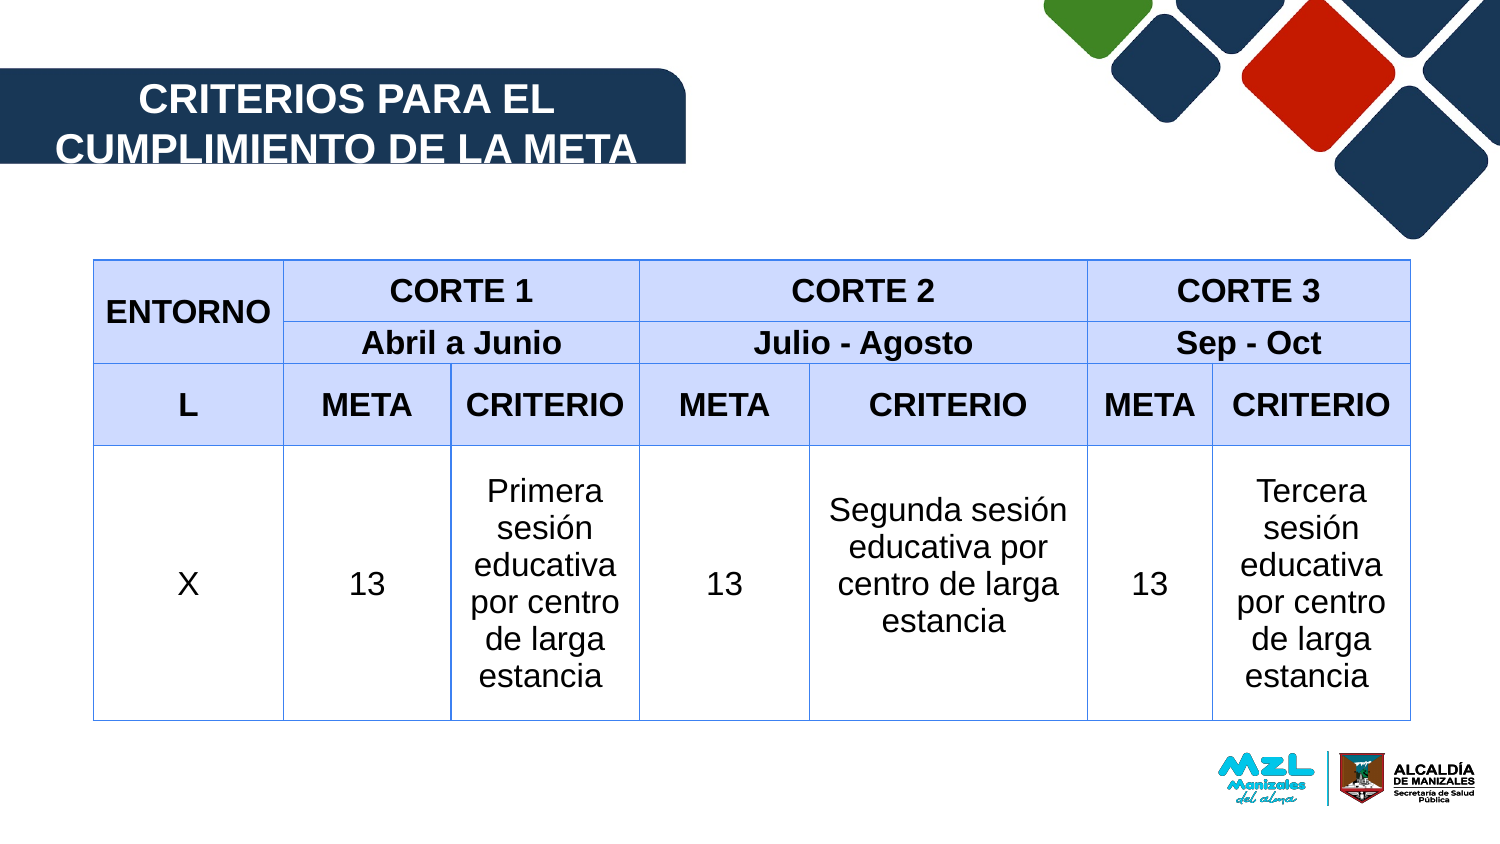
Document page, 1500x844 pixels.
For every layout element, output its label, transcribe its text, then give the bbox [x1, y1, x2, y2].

table_cell X [94, 446, 283, 720]
table_cell L [94, 364, 283, 445]
table_cell Segunda sesión educativa por centro de larga estancia [810, 446, 1087, 720]
picture [0, 0, 1500, 844]
table_cell META [640, 364, 809, 445]
table_header CORTE 3 [1088, 261, 1410, 321]
table_header CORTE 1 [284, 261, 639, 321]
table_header ENTORNO [94, 261, 283, 363]
table_cell Julio - Agosto [640, 322, 1087, 363]
table_cell 13 [1088, 446, 1212, 720]
text_box CRITERIOS PARA EL CUMPLIMIENTO DE LA META [28, 64, 665, 180]
table_cell Abril a Junio [284, 322, 639, 363]
table_cell CRITERIO [452, 364, 639, 445]
table_cell CRITERIO [1213, 364, 1410, 445]
table_cell Sep - Oct [1088, 322, 1410, 363]
table_cell CRITERIO [810, 364, 1087, 445]
table_cell Tercera sesión educativa por centro de larga estancia [1213, 446, 1410, 720]
table_cell META [1088, 364, 1212, 445]
table_cell META [284, 364, 450, 445]
table_header CORTE 2 [640, 261, 1087, 321]
table_cell 13 [640, 446, 809, 720]
table_cell 13 [284, 446, 450, 720]
table_cell Primera sesión educativa por centro de larga estancia [452, 446, 639, 720]
